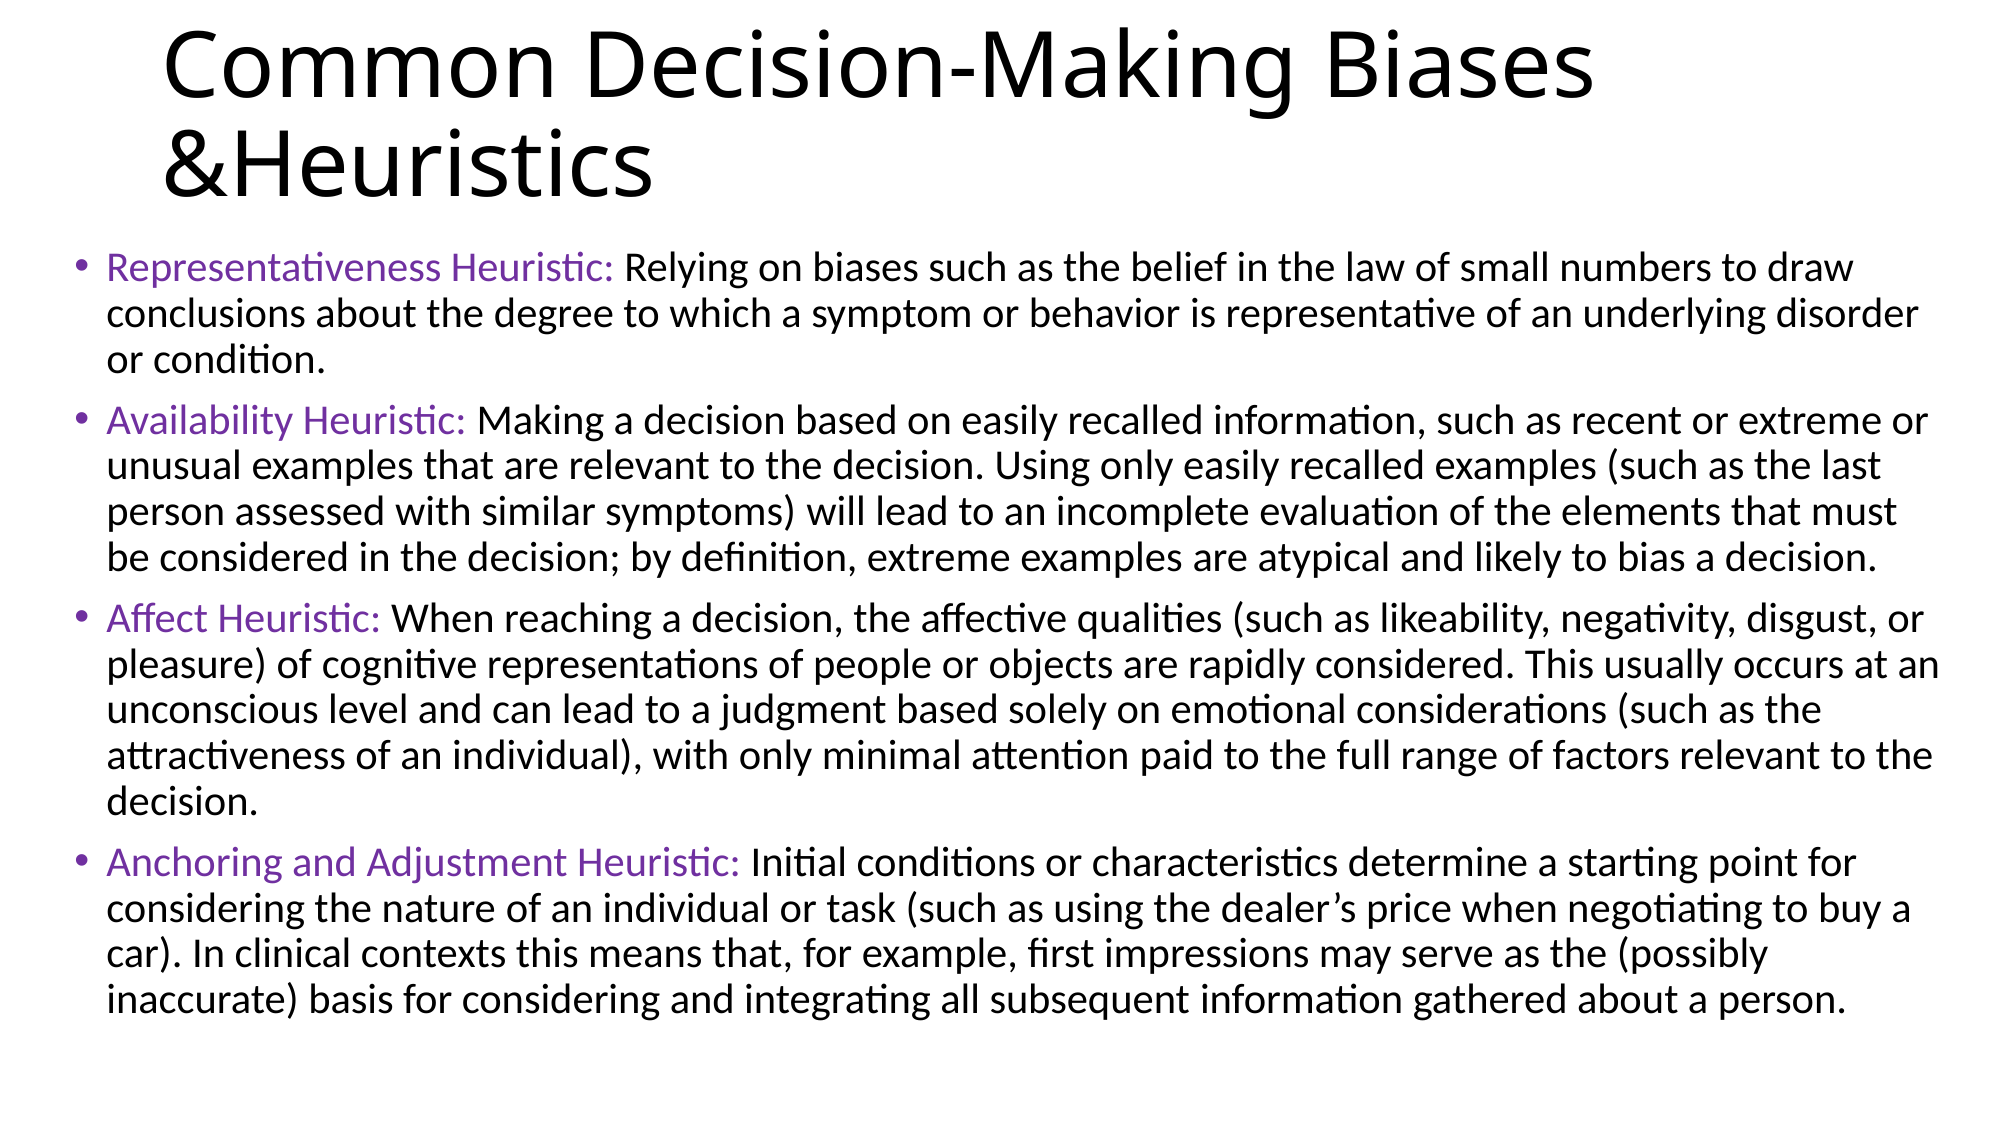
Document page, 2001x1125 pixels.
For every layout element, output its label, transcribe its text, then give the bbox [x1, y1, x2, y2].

list Representativeness Heuristic: Relying on biases such as the belief in the law of small numbers to draw conclusions about the degree to which a symptom or behavior is representative of an underlying disorder or condition. Availability Heuristic: Making a decision based on easily recalled information, such as recent or extreme or unusual examples that are relevant to the decision. Using only easily recalled examples (such as the last person assessed with similar symptoms) will lead to an incomplete evaluation of the elements that must be considered in the decision; by definition, extreme examples are atypical and likely to bias a decision. Affect Heuristic: When reaching a decision, the affective qualities (such as likeability, negativity, disgust, or pleasure) of cognitive representations of people or objects are rapidly considered. This usually occurs at an unconscious level and can lead to a judgment based solely on emotional considerations (such as the attractiveness of an individual), with only minimal attention paid to the full range of factors relevant to the decision. Anchoring and Adjustment Heuristic: Initial conditions or characteristics determine a starting point for considering the nature of an individual or task (such as using the dealer’s price when negotiating to buy a car). In clinical contexts this means that, for example, first impressions may serve as the (possibly inaccurate) basis for considering and integrating all subsequent information gathered about a person. [59, 237, 1960, 1088]
title Common Decision-Making Biases &Heuristics [146, 22, 1872, 213]
